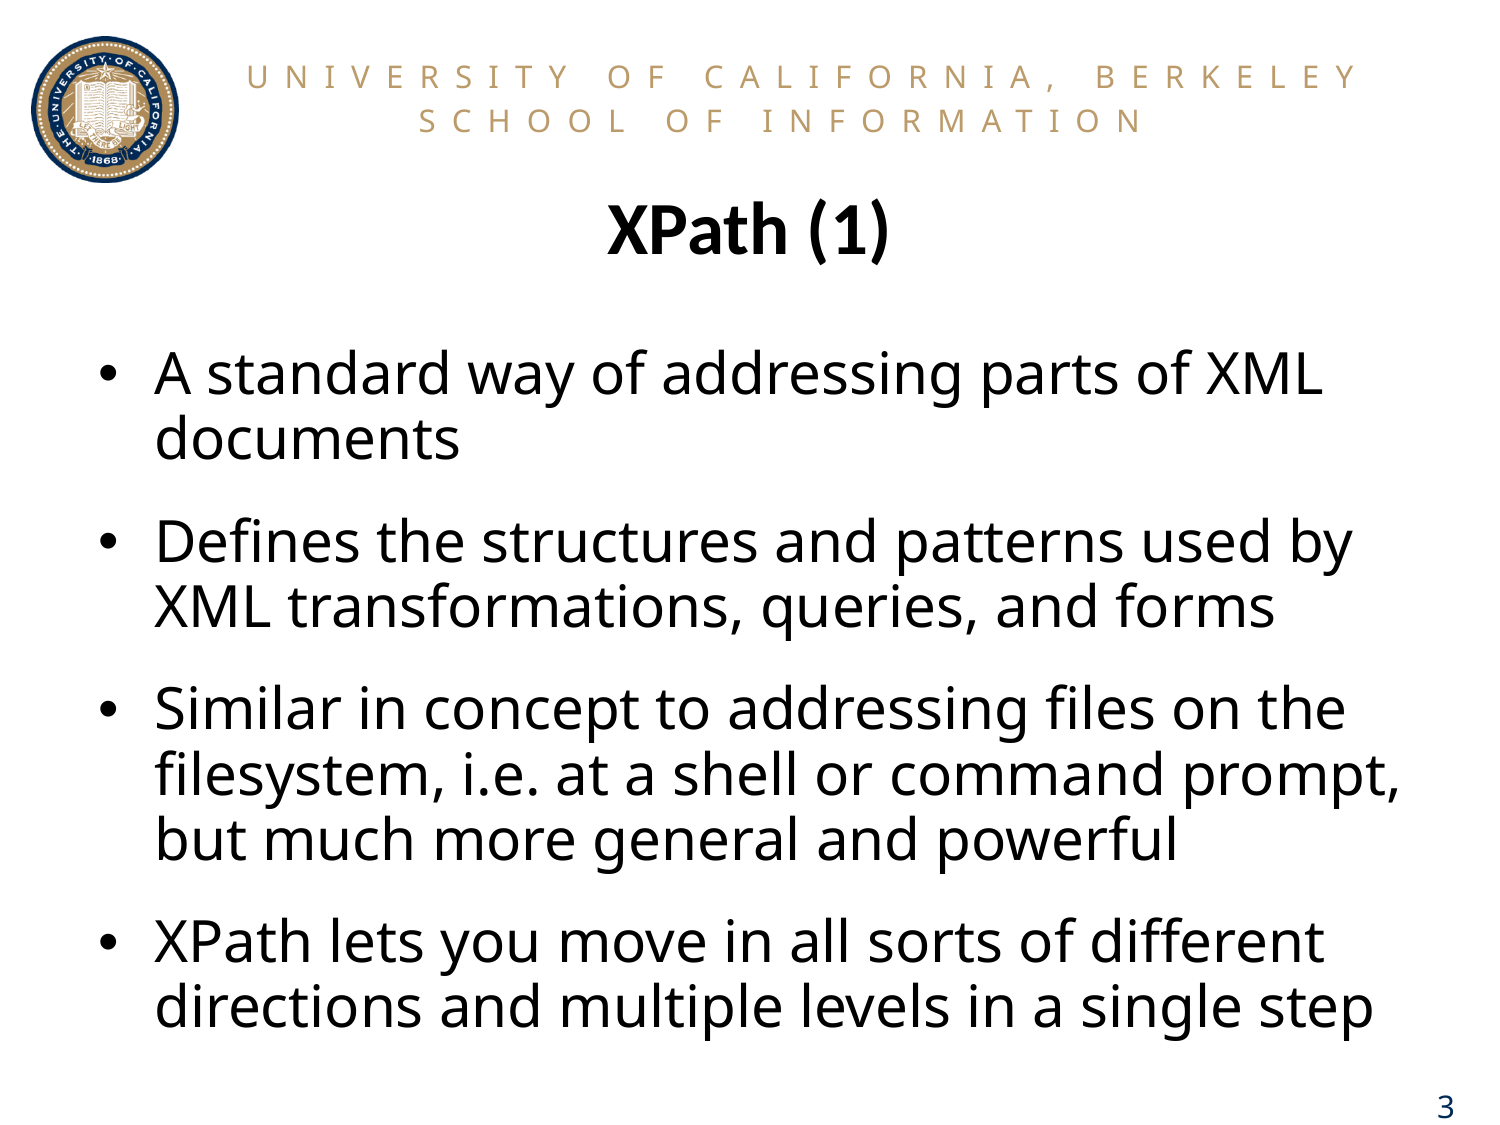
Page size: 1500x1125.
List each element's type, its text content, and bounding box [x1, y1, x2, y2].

text_box A standard way of addressing parts of XML documents Defines the structures and patterns used by XML transformations, queries, and forms Similar in concept to addressing files on the filesystem, i.e. at a shell or command prompt, but much more general and powerful XPath lets you move in all sorts of different directions and multiple levels in a single step [87, 337, 1450, 1047]
text_box UNIVERSITY OF CALIFORNIA, BERKELEY [240, 61, 1361, 97]
text_box 3 [1438, 1081, 1454, 1119]
title XPath (1) [74, 132, 1425, 328]
picture [31, 36, 179, 184]
text_box SCHOOL OF INFORMATION [412, 105, 1147, 140]
